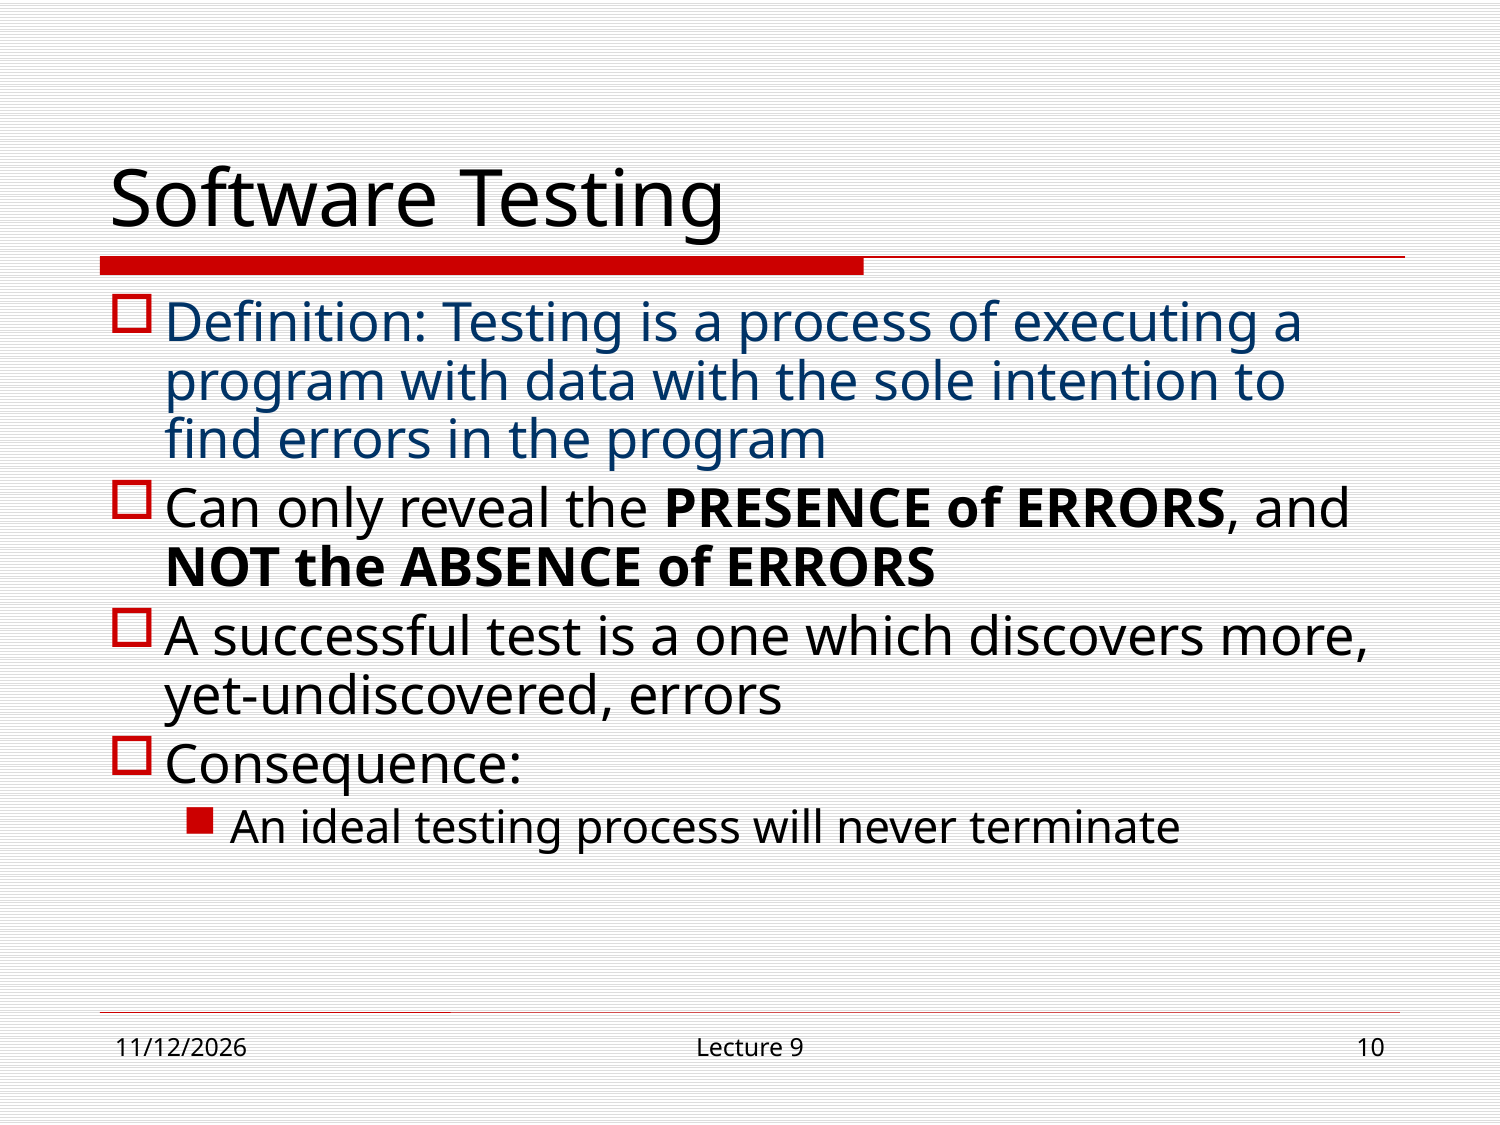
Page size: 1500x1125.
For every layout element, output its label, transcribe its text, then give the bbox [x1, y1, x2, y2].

footer Lecture 9 [512, 1024, 988, 1103]
slide_number 10 [1074, 1024, 1401, 1103]
title Software Testing [94, 50, 1407, 250]
list Definition: Testing is a process of executing a program with data with the sole intention to find errors in the program Can only reveal the PRESENCE of ERRORS, and NOT the ABSENCE of ERRORS A successful test is a one which discovers more, yet-undiscovered, errors Consequence: An ideal testing process will never terminate [92, 287, 1406, 988]
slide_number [99, 1024, 426, 1103]
